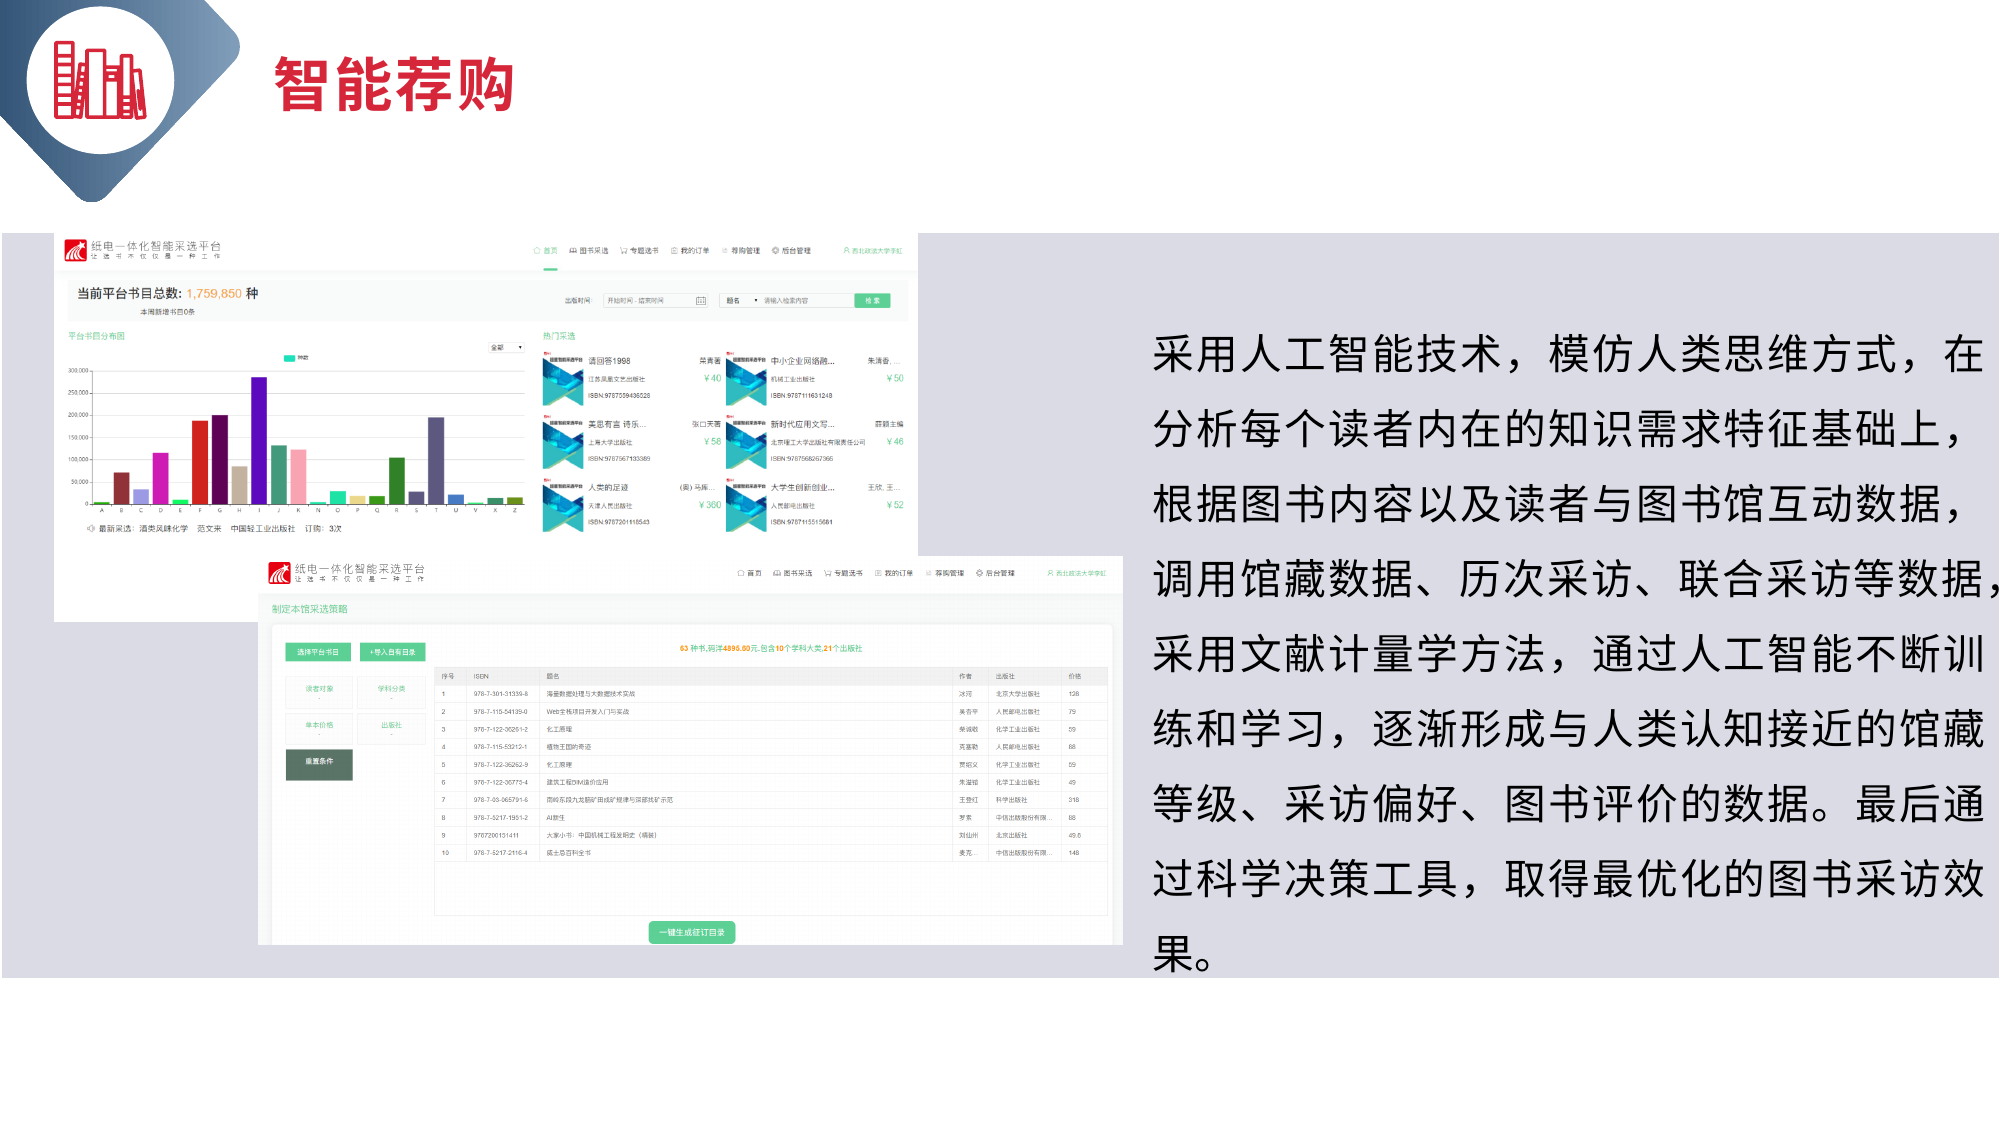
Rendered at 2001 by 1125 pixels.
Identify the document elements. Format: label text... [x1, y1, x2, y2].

text_box 智能荐购 [258, 40, 1260, 126]
text_box [0, 230, 2000, 981]
text_box [0, 0, 240, 142]
text_box [38, 155, 145, 202]
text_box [26, 6, 175, 155]
text_box 采用人工智能技术，模仿人类思维方式，在分析每个读者内在的知识需求特征基础上，根据图书内容以及读者与图书馆互动数据，调用馆藏数据、历次采访、联合采访等数据，采用文献计量学方法，通过人工智能不断训练和学习，逐渐形成与人类认知接近的馆藏等级、采访偏好、图书评价的数据。最后通过科学决策工具，取得最优化的图书采访效果。 [1138, 295, 2000, 985]
picture [54, 231, 1123, 945]
